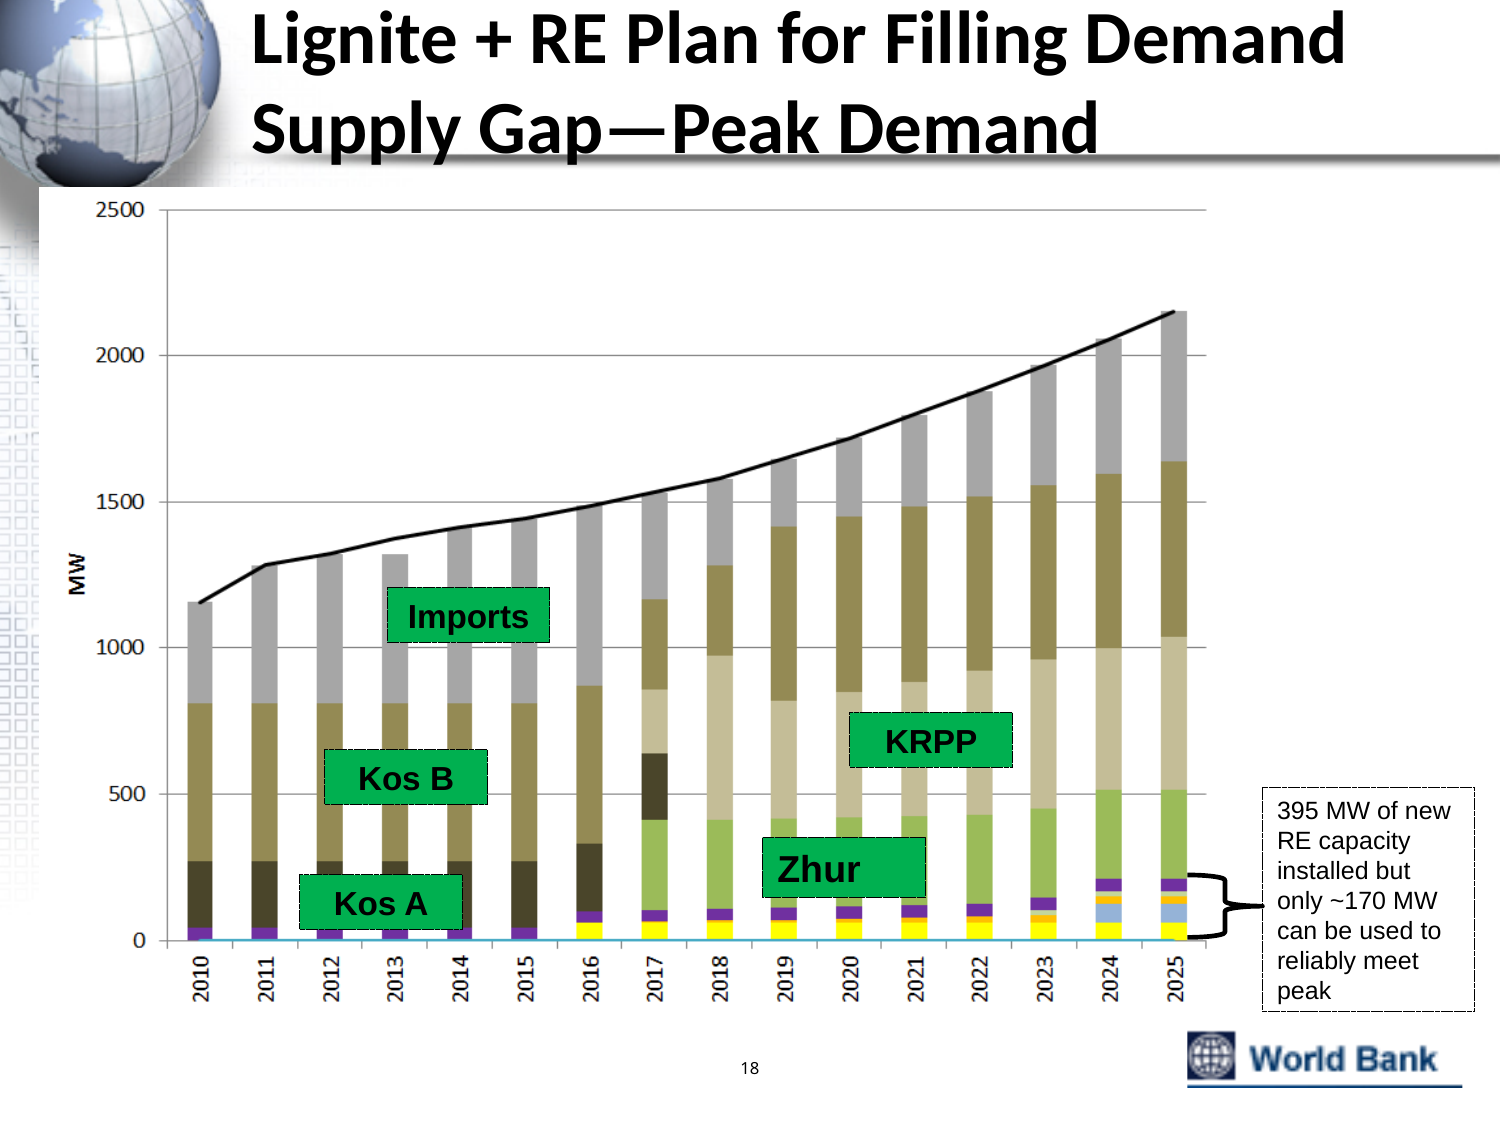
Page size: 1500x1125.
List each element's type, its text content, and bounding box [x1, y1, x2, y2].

text_box 395 MW of new RE capacity installed but only ~170 MW can be used to reliably meet peak [1262, 787, 1475, 1012]
footer 18 [512, 1049, 988, 1125]
text_box [1230, 902, 1264, 910]
picture [0, 0, 1500, 1125]
title Lignite + RE Plan for Filling Demand Supply Gap—Peak Demand [236, 10, 1476, 148]
